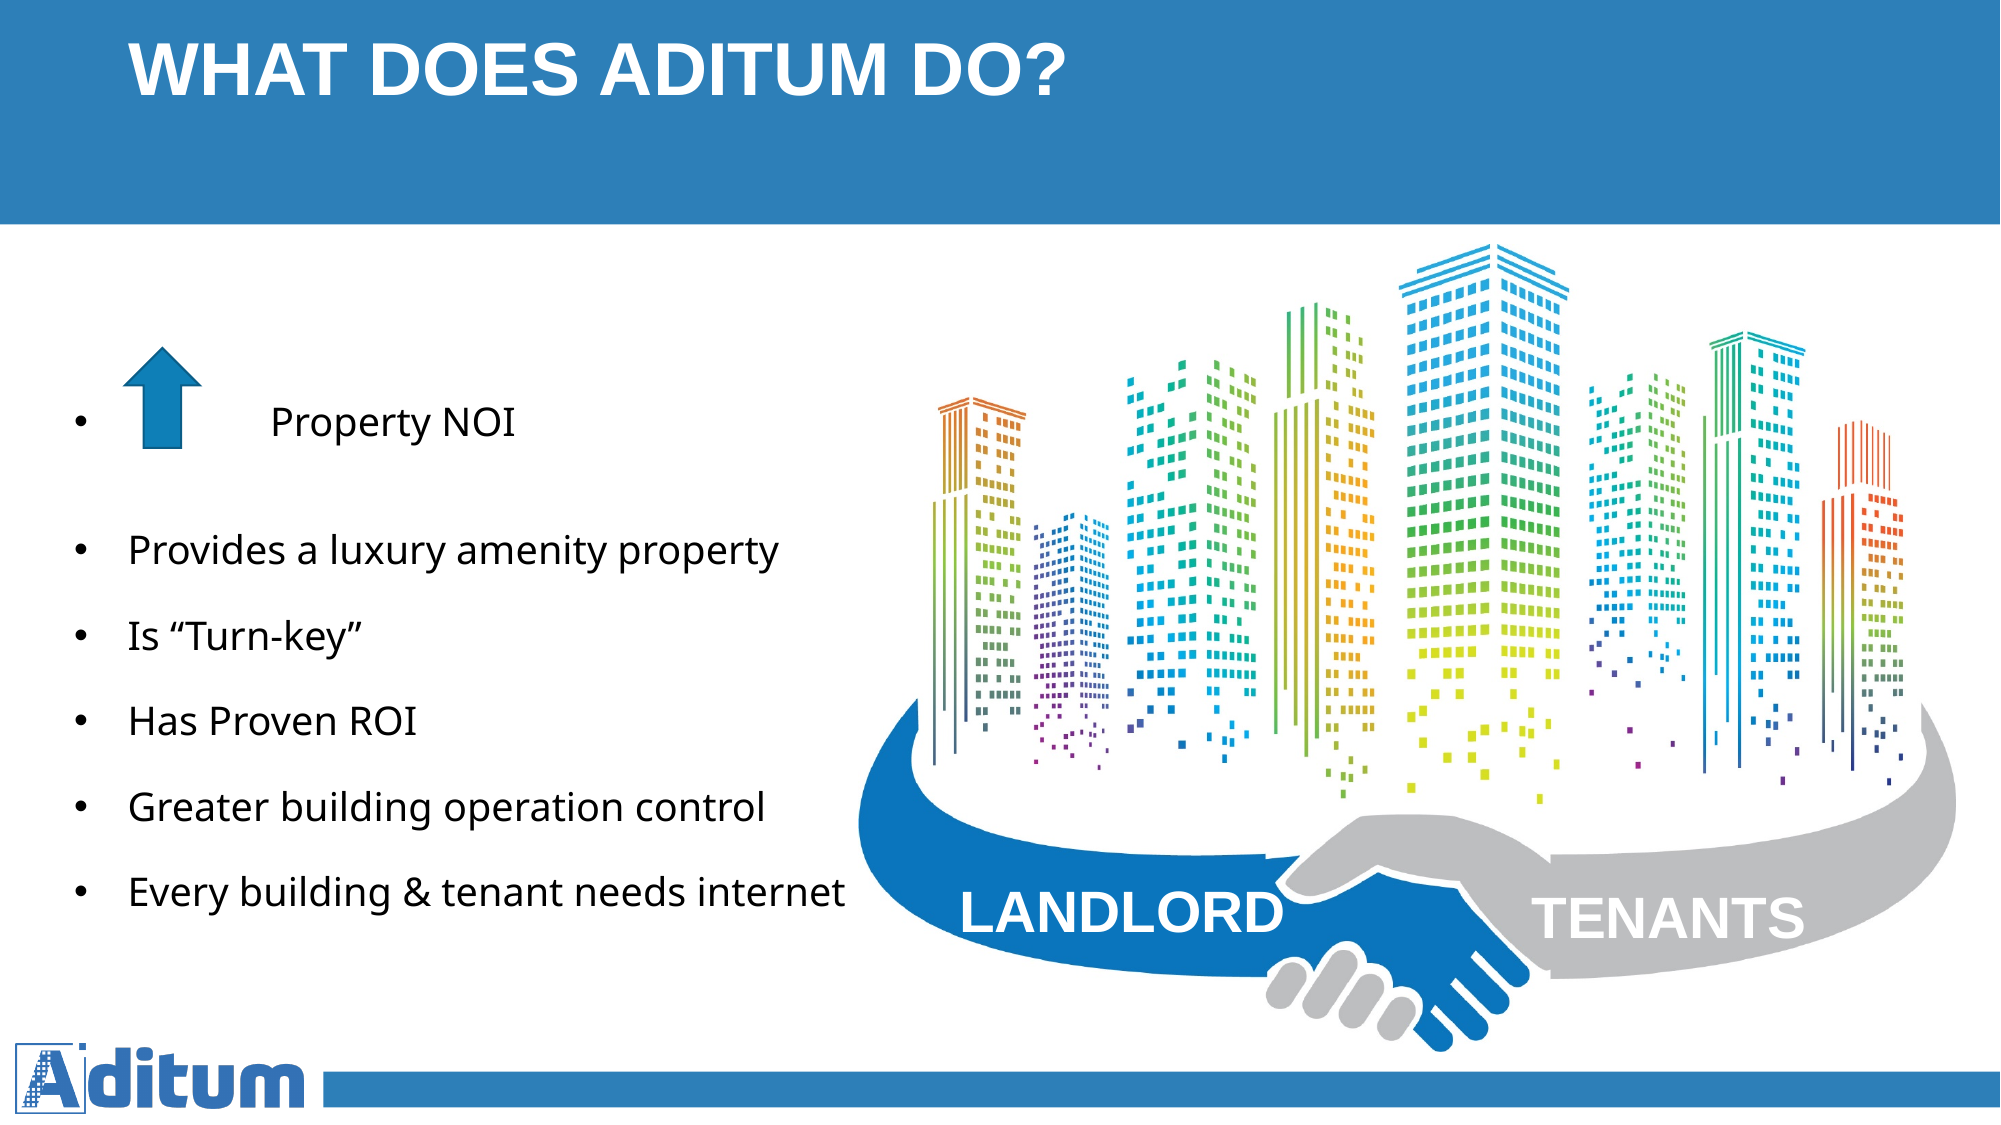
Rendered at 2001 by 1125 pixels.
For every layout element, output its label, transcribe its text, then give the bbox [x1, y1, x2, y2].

text_box Property NOI Provides a luxury amenity property Is “Turn-key” Has Proven ROI Greater building operation control Every building & tenant needs internet [59, 394, 858, 949]
text_box [0, 0, 2000, 225]
text_box [322, 1071, 2000, 1108]
picture [15, 1043, 304, 1115]
text_box [122, 346, 203, 449]
text_box WHAT DOES ADITUM DO? [114, 30, 1562, 117]
picture [858, 244, 1956, 1052]
